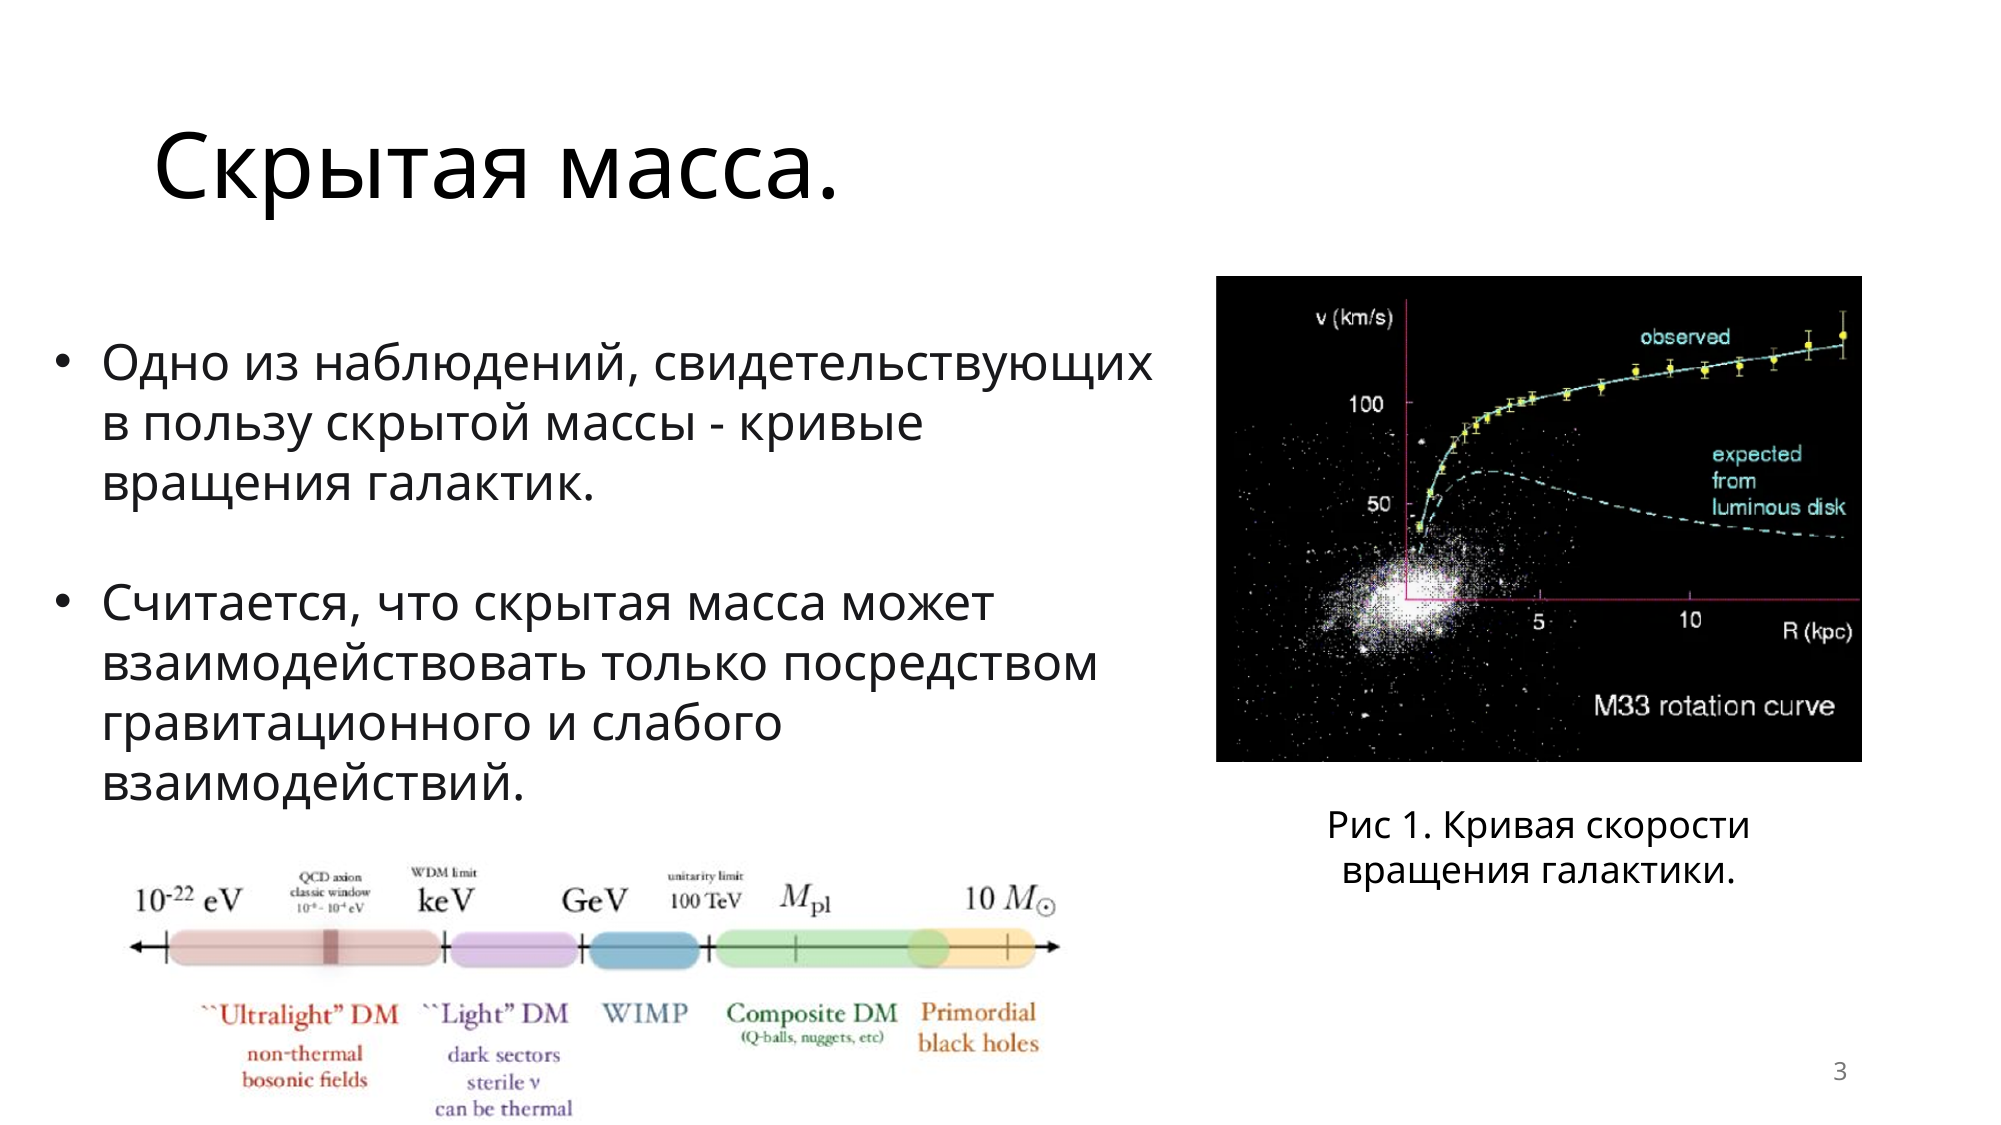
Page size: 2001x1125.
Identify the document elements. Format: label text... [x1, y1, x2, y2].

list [1215, 276, 1863, 763]
title Скрытая масса. [137, 59, 1863, 278]
picture [72, 830, 1120, 1125]
slide_number 3 [1412, 1042, 1863, 1103]
text_box Одно из наблюдений, свидетельствующих в пользу скрытой массы - кривые вращения галактик. Считается, что скрытая масса может взаимодействовать только посредством гравитационного и слабого взаимодействий. [39, 322, 1183, 818]
text_box Рис 1. Кривая скорости вращения галактики. [1261, 793, 1816, 899]
